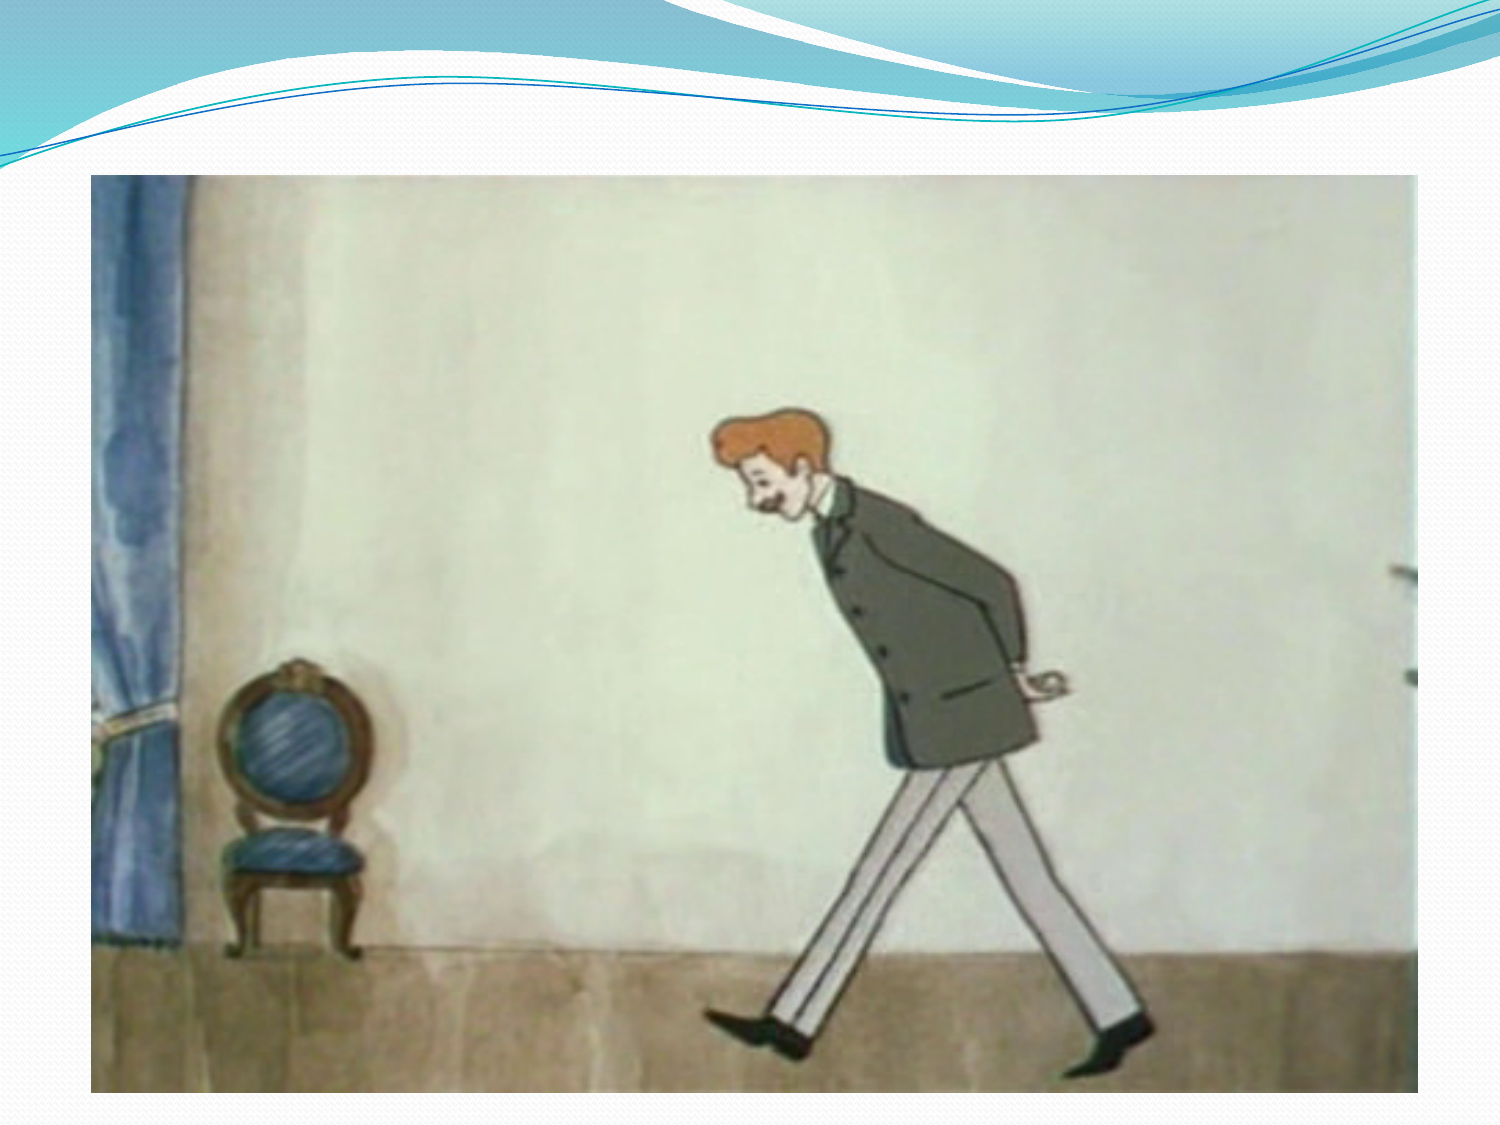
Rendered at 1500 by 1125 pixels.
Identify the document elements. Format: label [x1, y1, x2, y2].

list [91, 175, 1419, 1094]
